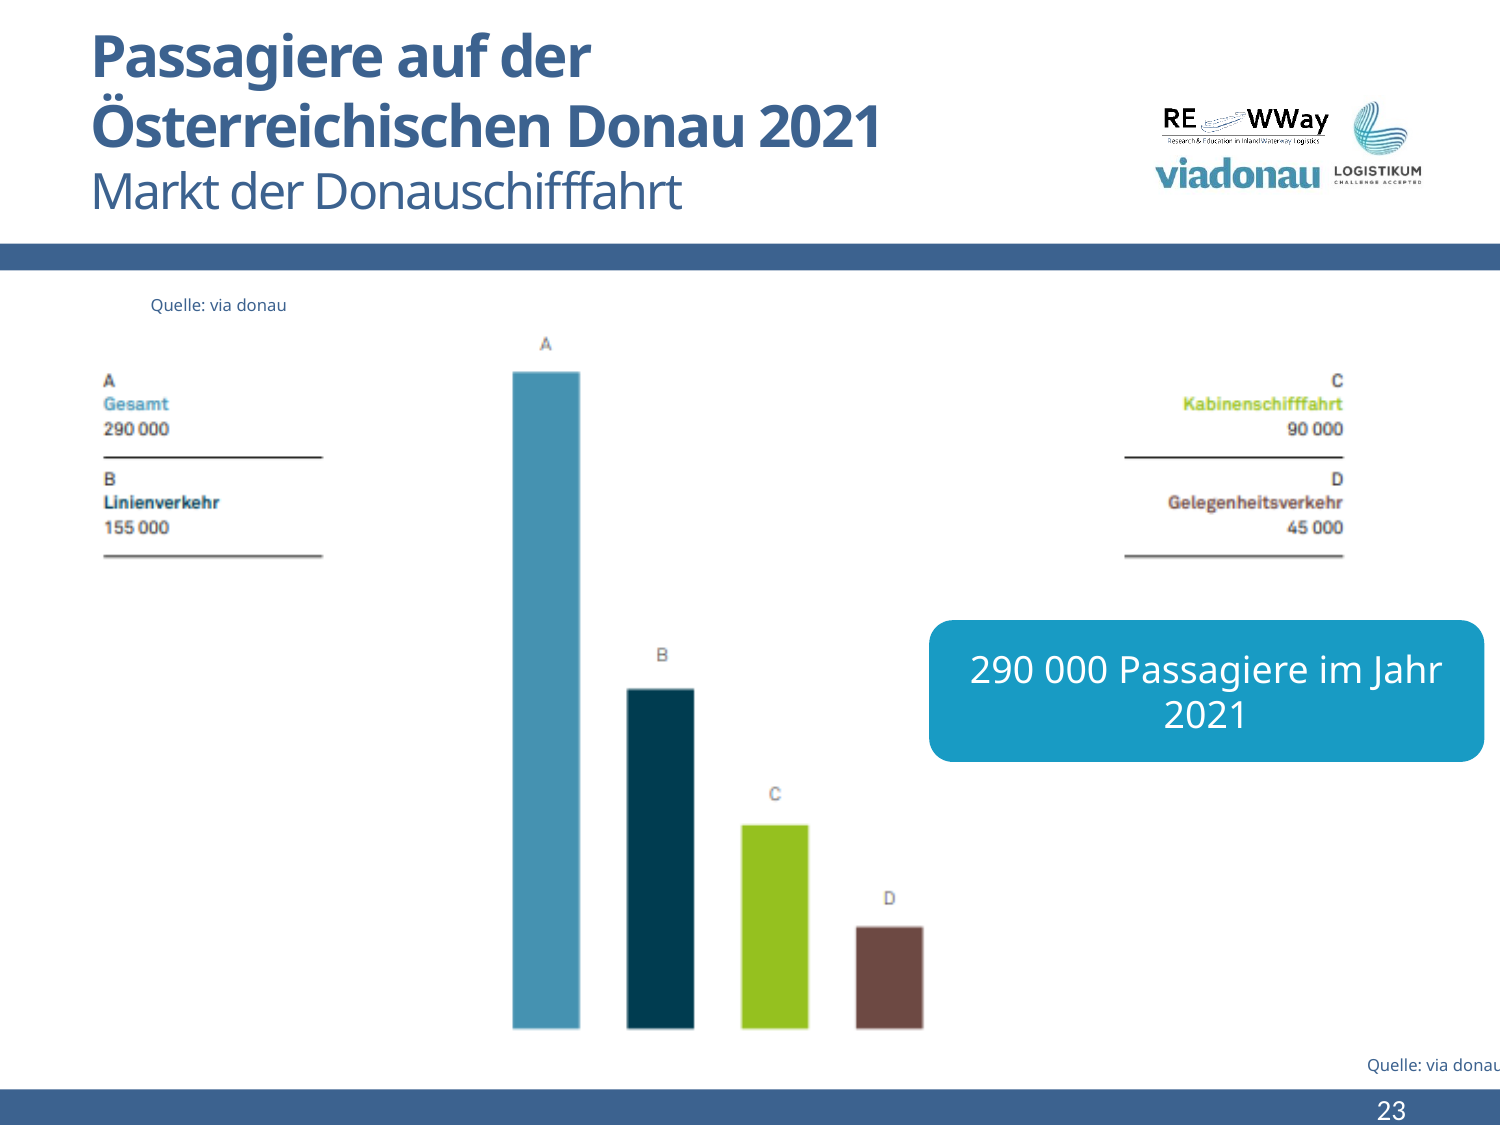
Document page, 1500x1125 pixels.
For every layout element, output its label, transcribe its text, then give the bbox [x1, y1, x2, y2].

text_box Quelle: via donau [1352, 1047, 1500, 1083]
picture [73, 287, 1374, 1049]
title Passagiere auf der Österreichischen Donau 2021 Markt der Donauschifffahrt [75, 66, 1374, 173]
slide_number 23 [1246, 1082, 1422, 1125]
text_box 290 000 Passagiere im Jahr 2021 [1382, 618, 1487, 765]
picture [1153, 95, 1425, 203]
